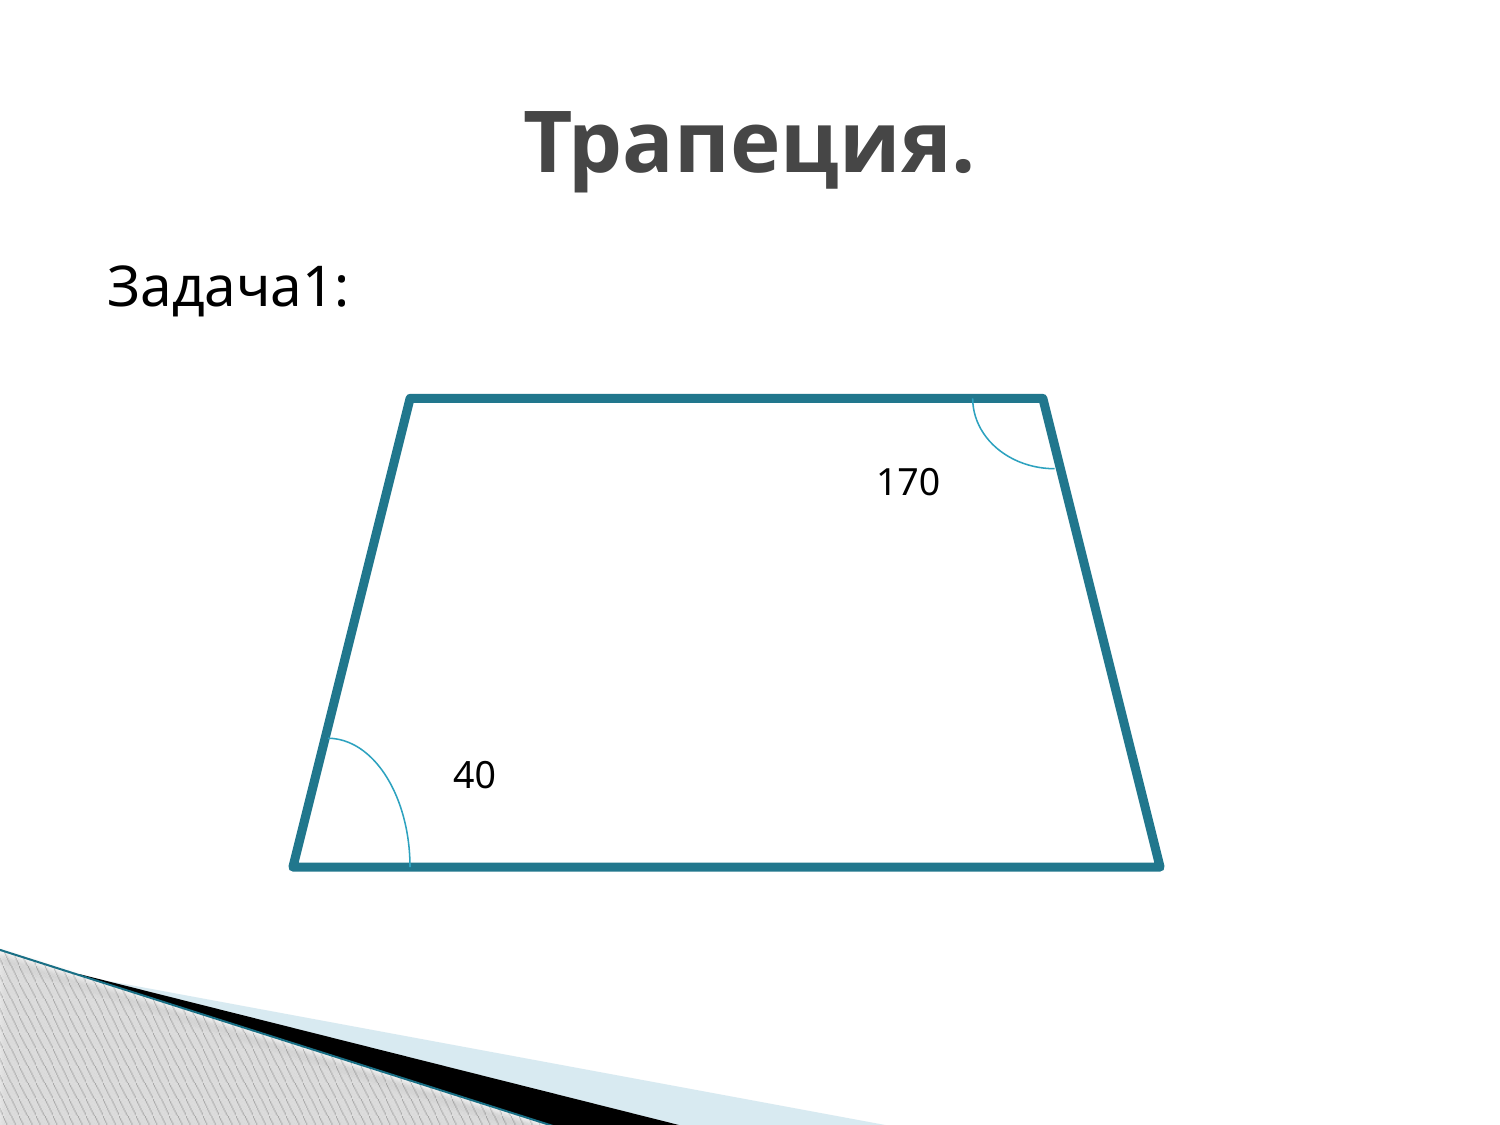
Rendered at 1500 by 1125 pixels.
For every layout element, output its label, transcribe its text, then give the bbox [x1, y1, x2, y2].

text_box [245, 327, 1161, 997]
title Трапеция. [75, 45, 1425, 233]
list Задача1: [75, 243, 1425, 986]
